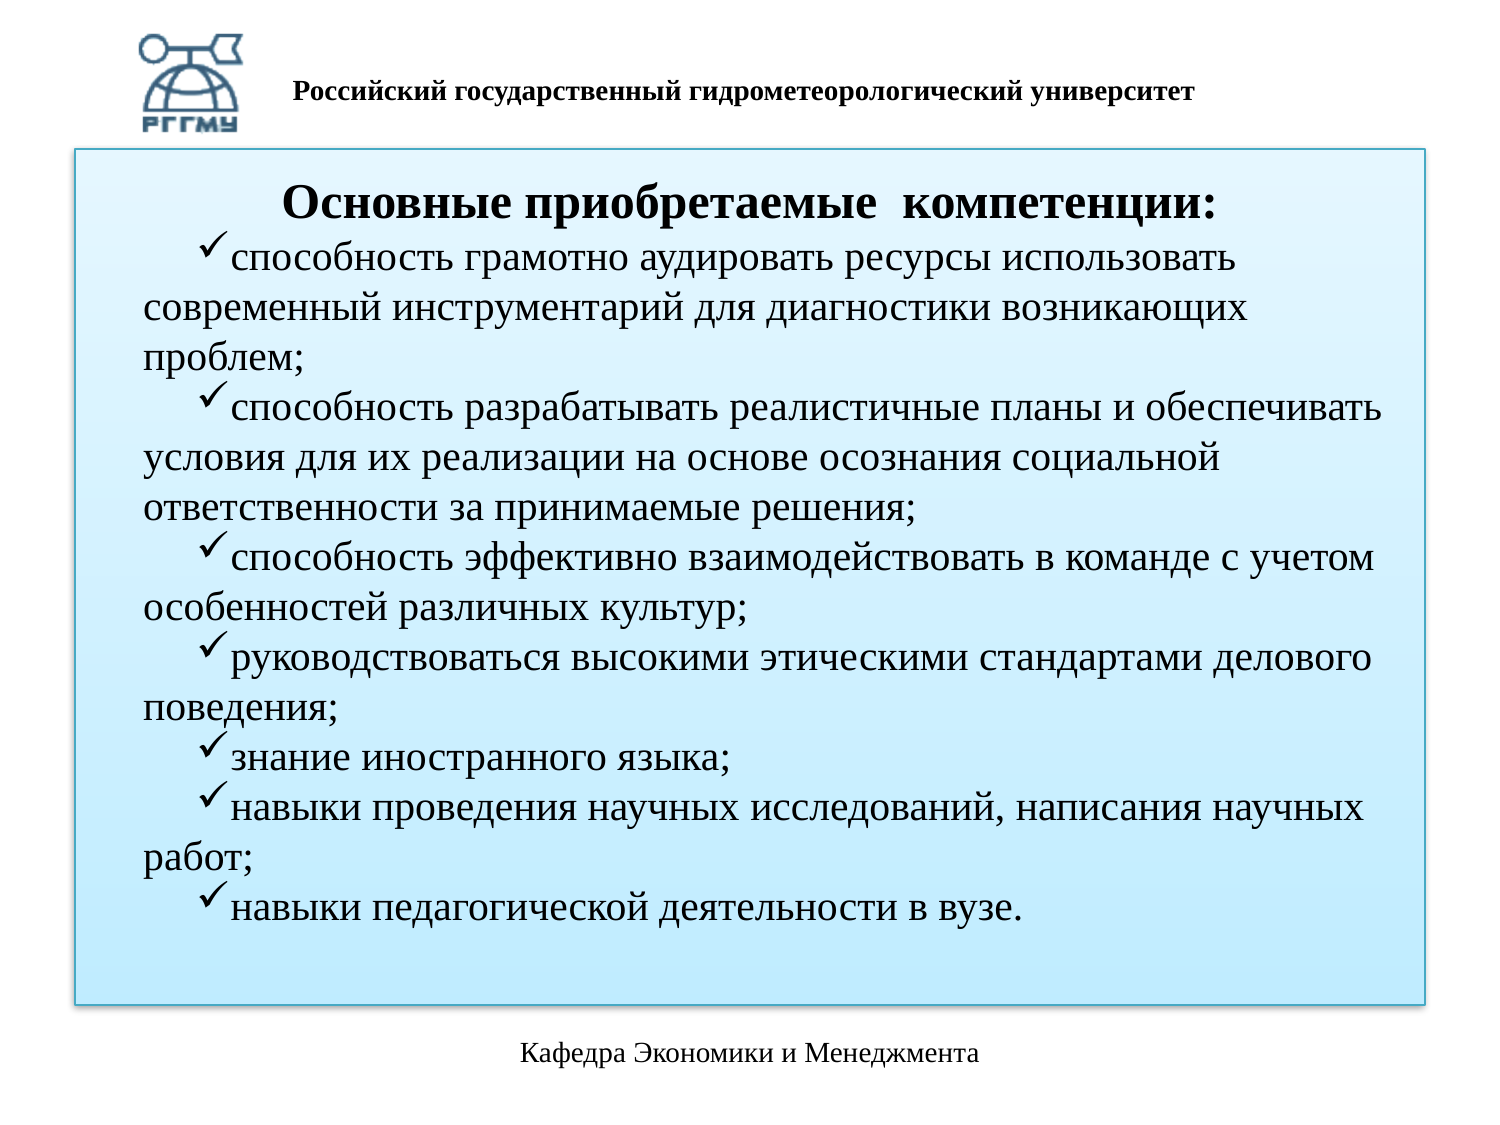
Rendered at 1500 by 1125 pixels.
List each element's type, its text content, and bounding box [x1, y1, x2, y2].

list Основные приобретаемые компетенции: способность грамотно аудировать ресурсы использовать современный инструментарий для диагностики возникающих проблем; способность разрабатывать реалистичные планы и обеспечивать условия для их реализации на основе осознания социальной ответственности за принимаемые решения; способность эффективно взаимодействовать в команде с учетом особенностей различных культур; руководствоваться высокими этическими стандартами делового поведения; знание иностранного языка; навыки проведения научных исследований, написания научных работ; навыки педагогической деятельности в вузе. [74, 148, 1426, 1006]
footer Кафедра Экономики и Менеджмента [400, 1042, 1100, 1094]
picture [135, 30, 266, 150]
title Российский государственный гидрометеорологический университет [277, 30, 1319, 146]
